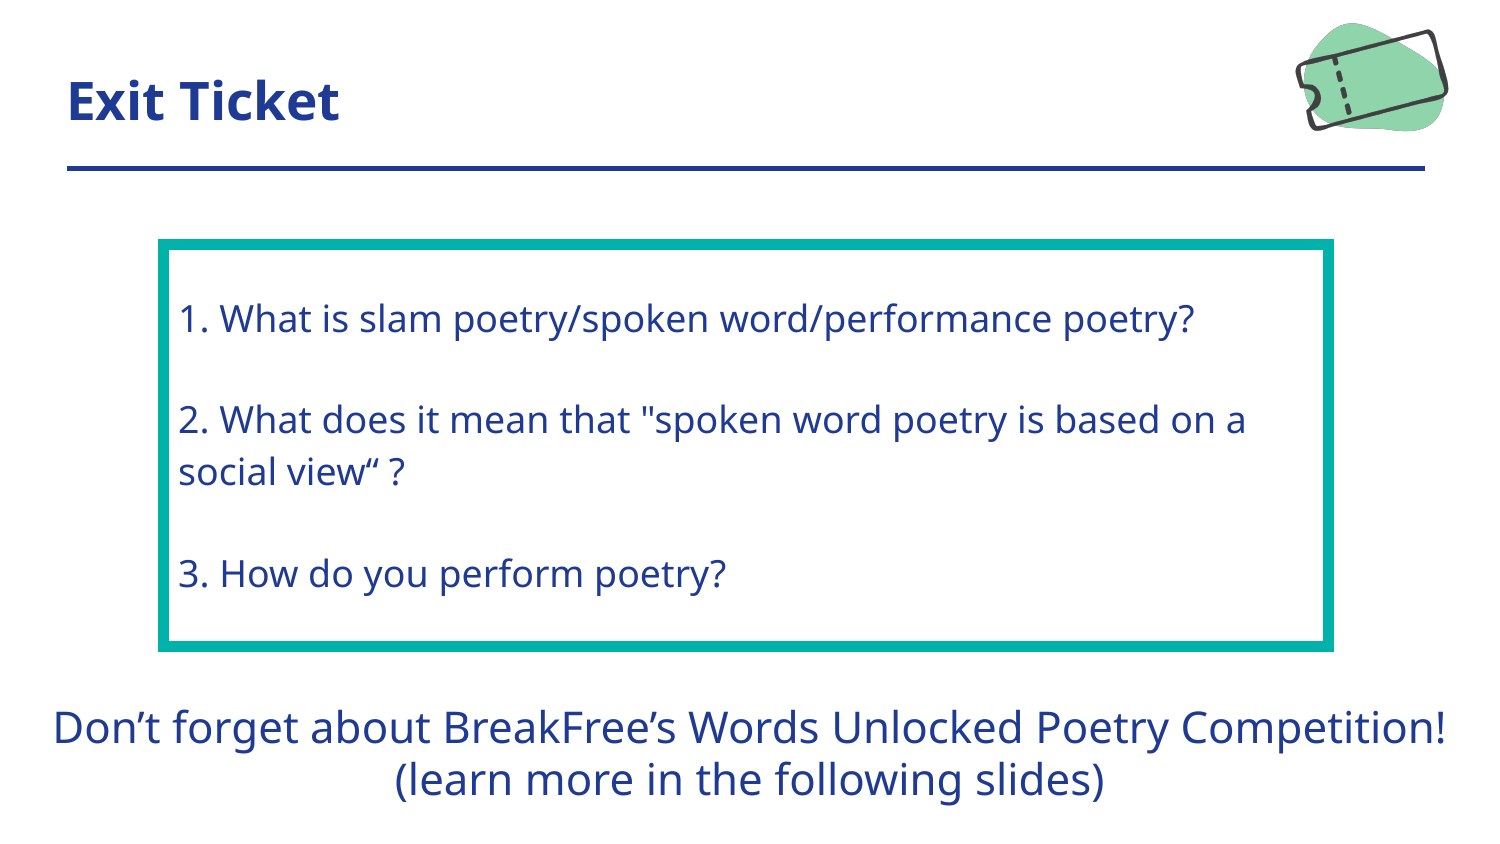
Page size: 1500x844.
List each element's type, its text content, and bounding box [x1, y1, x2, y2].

text_box Don’t forget about BreakFree’s Words Unlocked Poetry Competition! (learn more in the following slides) [31, 684, 1469, 799]
title Exit Ticket [51, 52, 1241, 147]
table_header 1. What is slam poetry/spoken word/performance poetry? 2. What does it mean that "spoken word poetry is based on a social view“ ? 3. How do you perform poetry? [169, 250, 1323, 641]
picture [1222, 0, 1500, 227]
